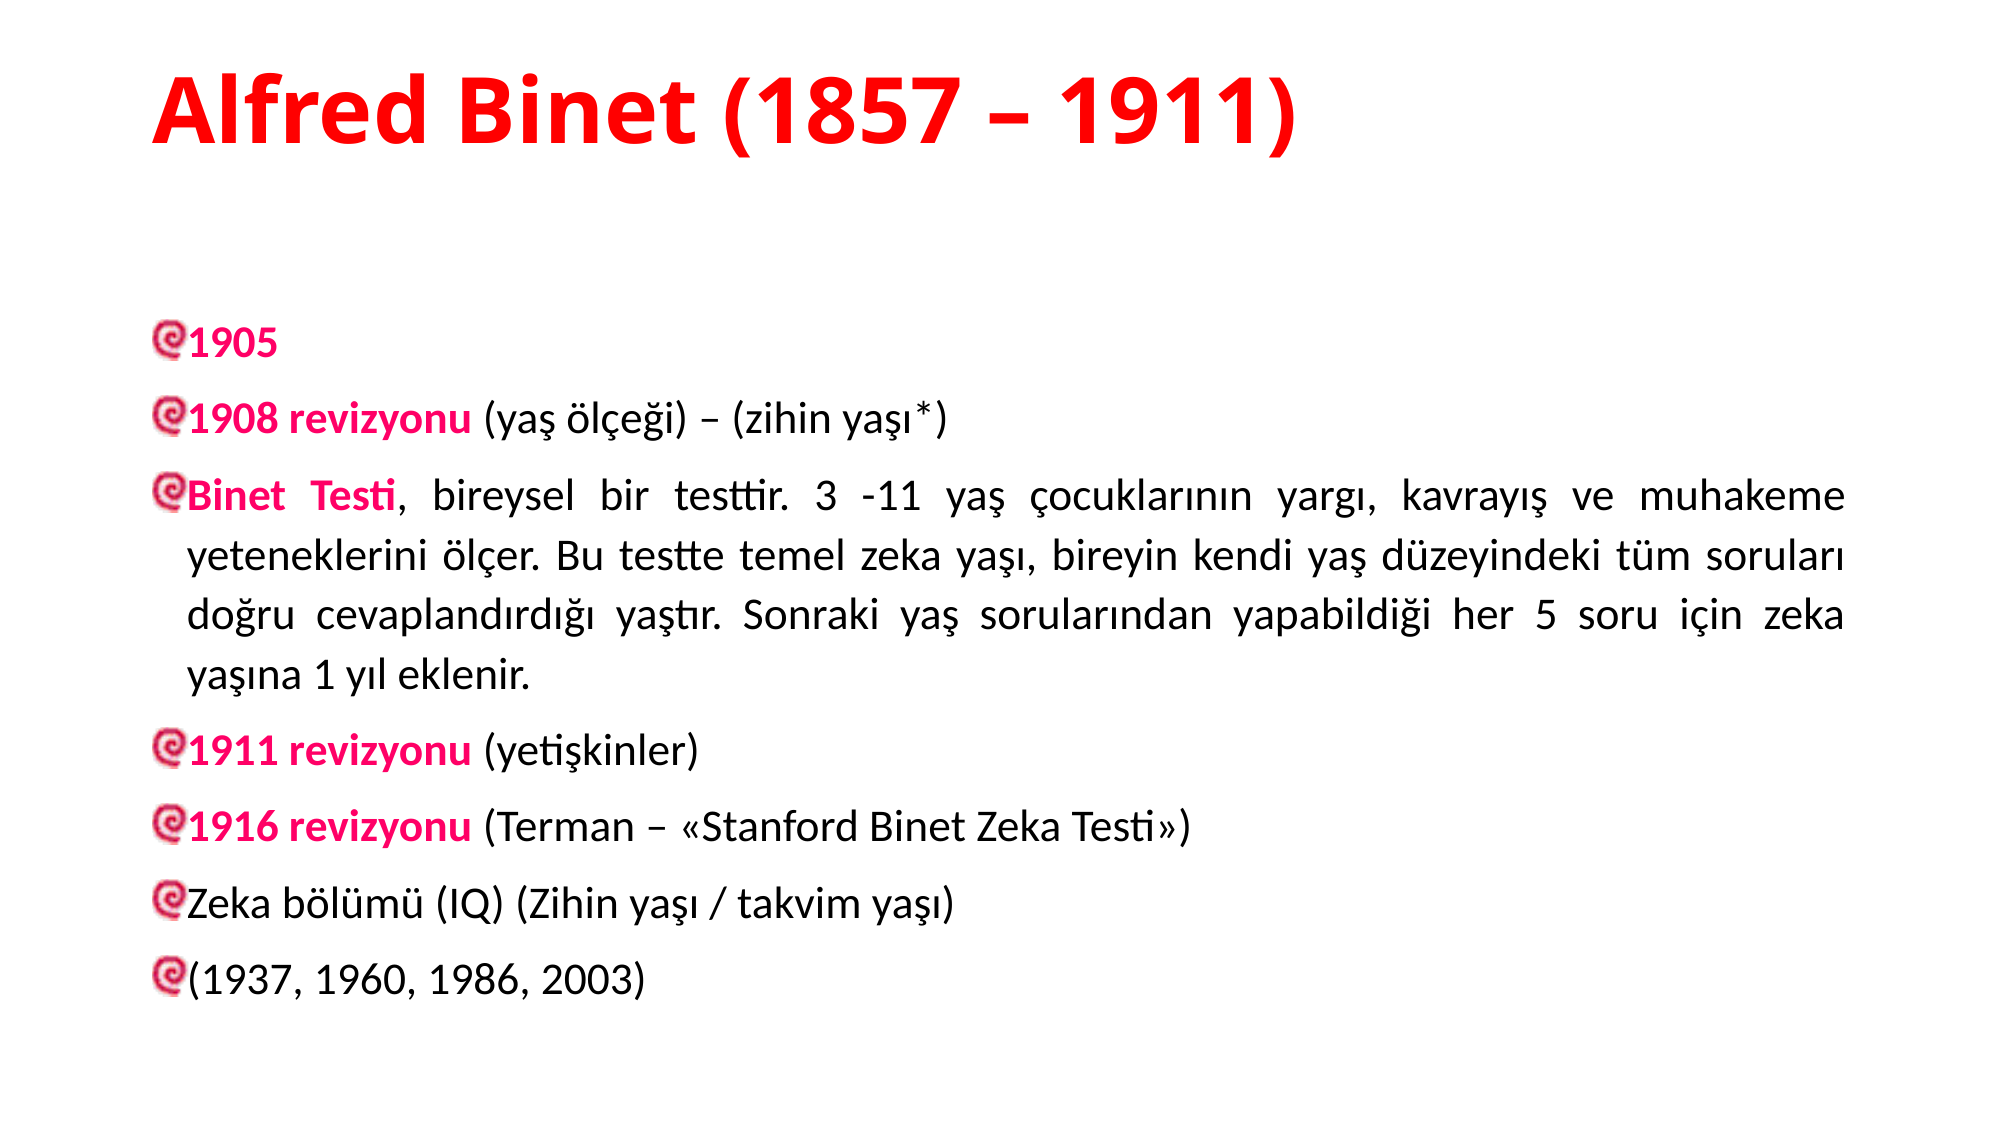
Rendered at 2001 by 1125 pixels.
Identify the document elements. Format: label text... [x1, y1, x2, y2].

title Alfred Binet (1857 – 1911) [137, 59, 1863, 278]
picture [152, 471, 191, 513]
picture [152, 803, 191, 845]
picture [152, 879, 191, 921]
picture [152, 955, 191, 997]
list 1905 1908 revizyonu (yaş ölçeği) – (zihin yaşı*) Binet Testi, bireysel bir testtir. 3 -11 yaş çocuklarının yargı, kavrayış ve muhakeme yeteneklerini ölçer. Bu testte temel zeka yaşı, bireyin kendi yaş düzeyindeki tüm soruları doğru cevaplandırdığı yaştır. Sonraki yaş sorularından yapabildiği her 5 soru için zeka yaşına 1 yıl eklenir. 1911 revizyonu (yetişkinler) 1916 revizyonu (Terman – «Stanford Binet Zeka Testi») Zeka bölümü (IQ) (Zihin yaşı / takvim yaşı) (1937, 1960, 1986, 2003) [137, 299, 1863, 1014]
picture [152, 319, 191, 361]
picture [152, 727, 191, 769]
picture [152, 395, 191, 437]
